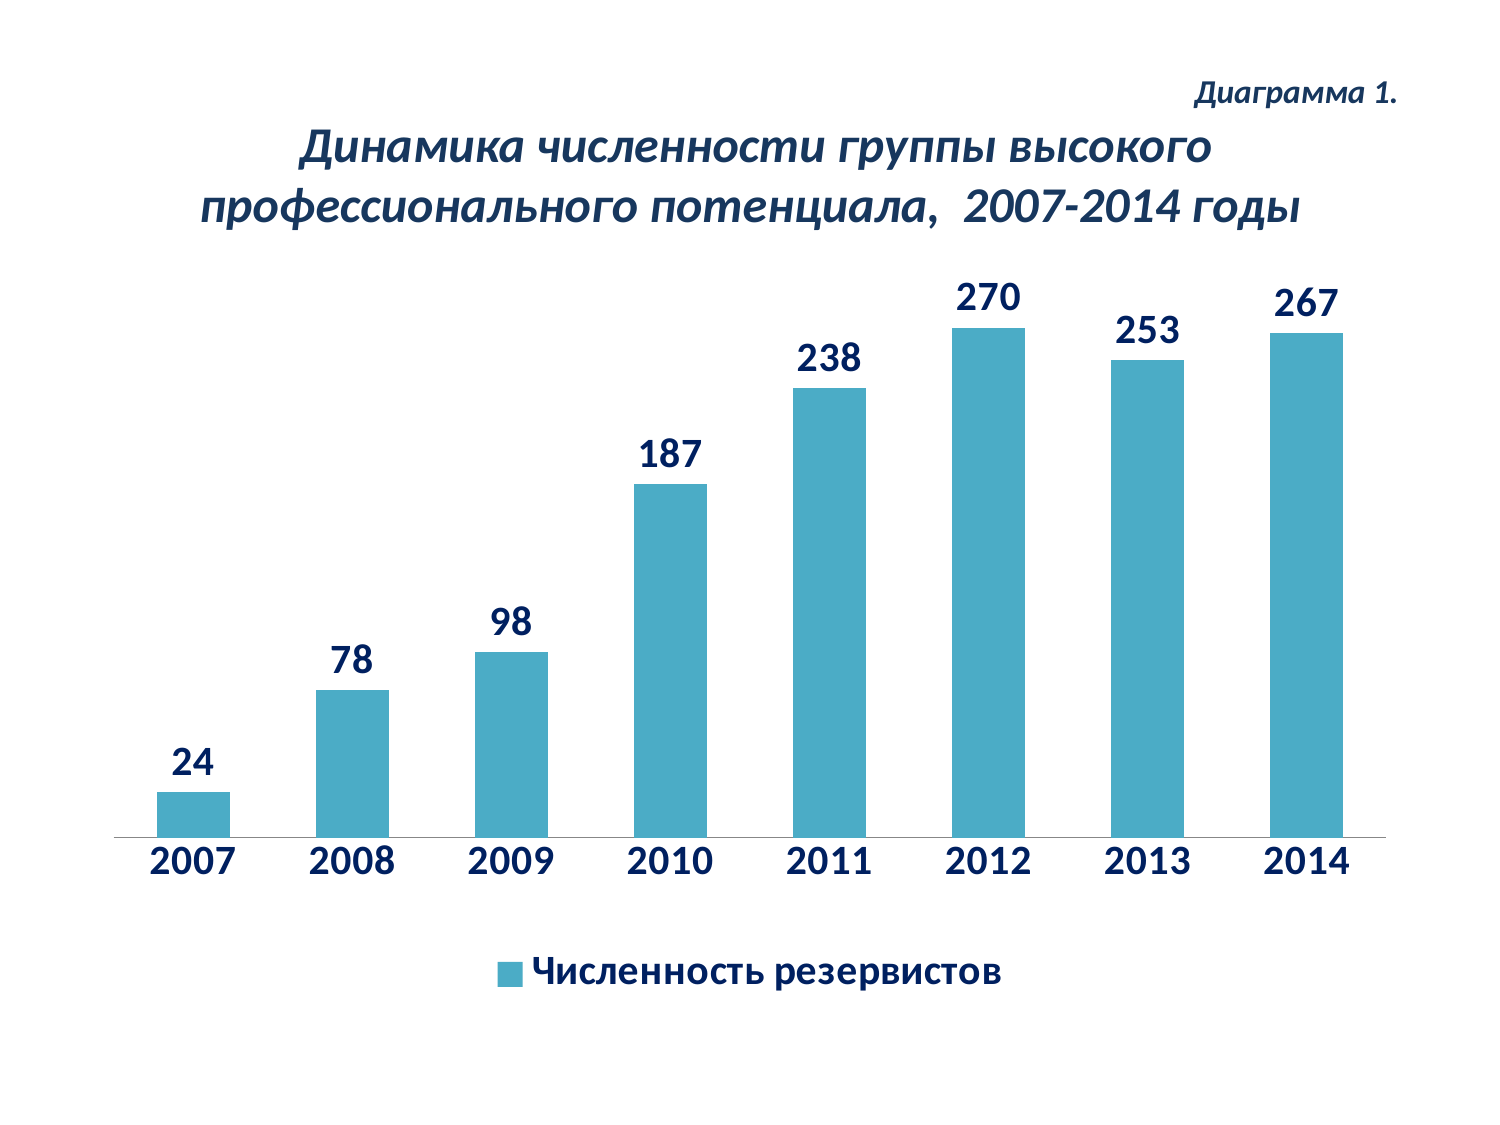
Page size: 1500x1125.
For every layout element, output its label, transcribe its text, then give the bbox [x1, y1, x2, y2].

chart [90, 120, 1410, 1005]
text_box Диаграмма 1. Динамика численности группы высокого профессионального потенциала, 2007-2014 годы [88, 54, 1424, 270]
